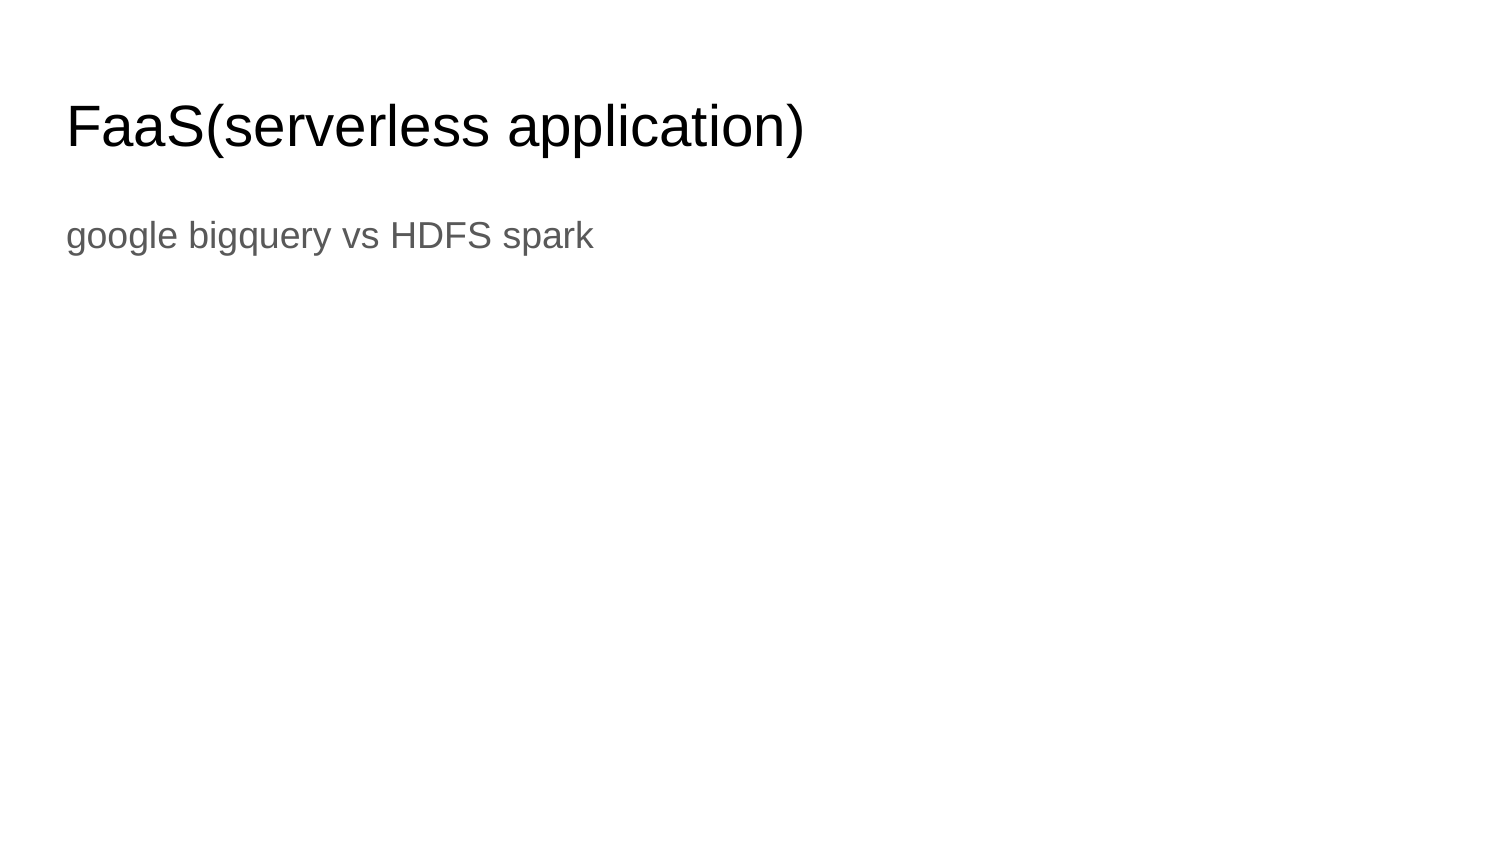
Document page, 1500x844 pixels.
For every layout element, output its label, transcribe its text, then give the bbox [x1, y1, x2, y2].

title FaaS(serverless application) [51, 72, 1449, 167]
list google bigquery vs HDFS spark [51, 189, 1449, 750]
